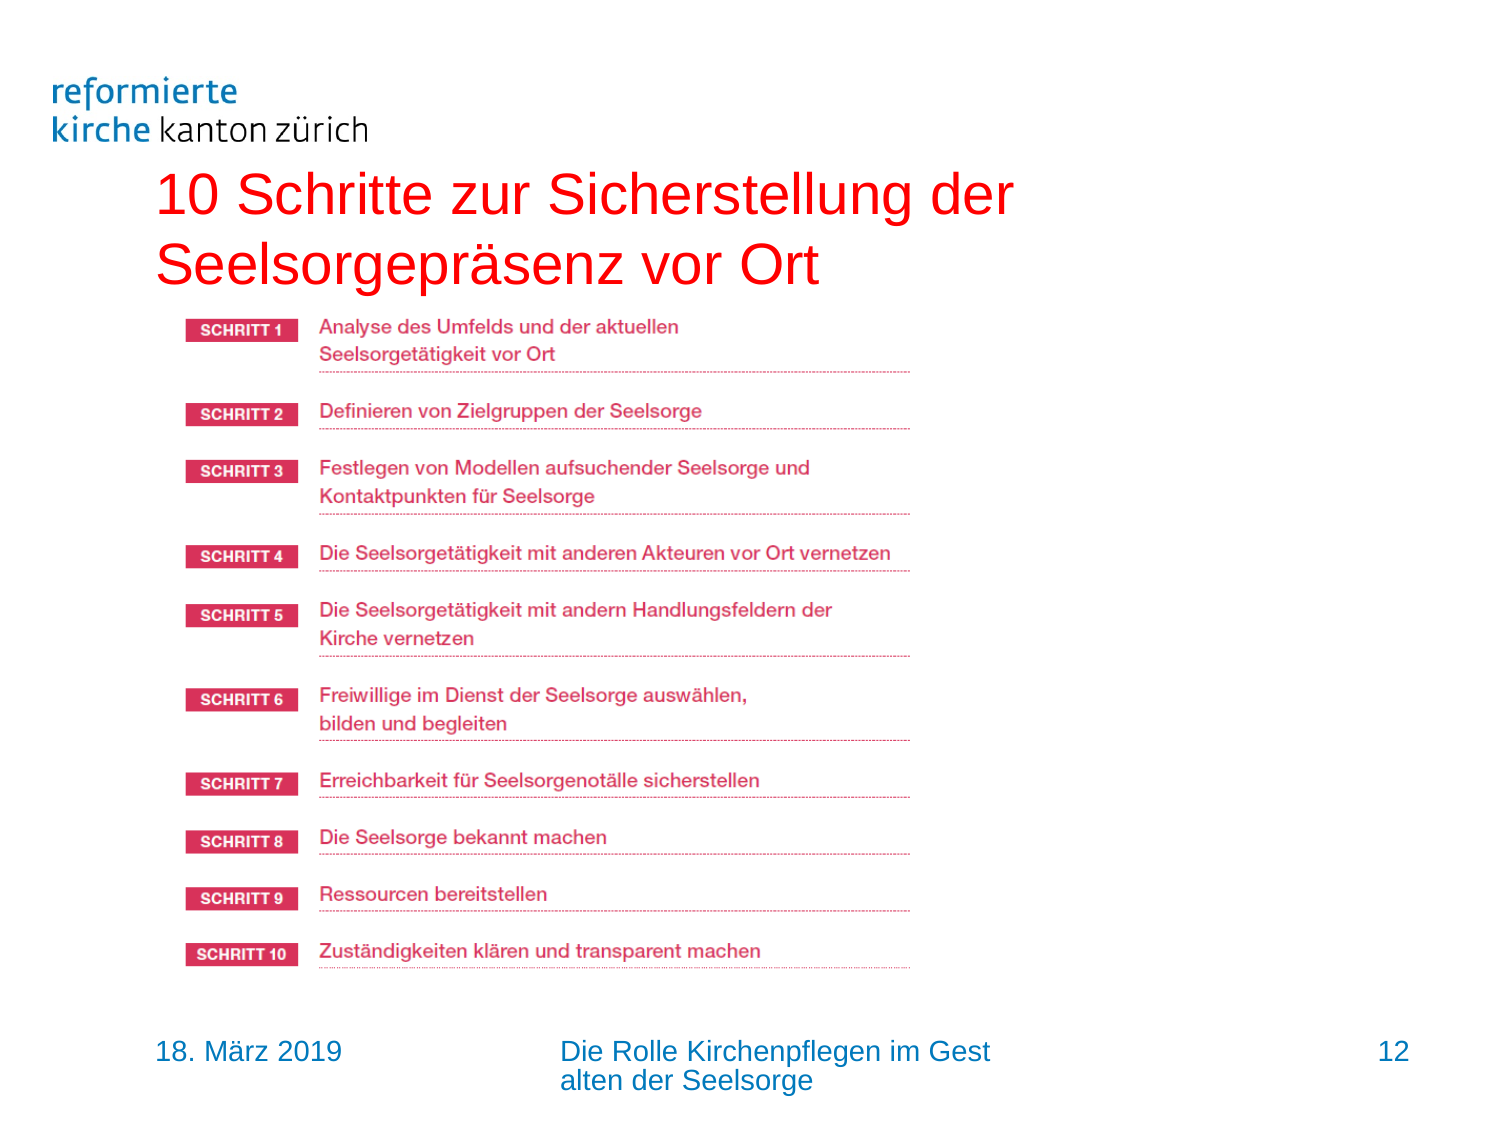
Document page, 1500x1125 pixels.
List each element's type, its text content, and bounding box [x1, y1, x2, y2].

picture [53, 76, 367, 142]
footer Die Rolle Kirchenpflegen im Gestalten der Seelsorge [545, 1024, 1021, 1103]
slide_number 12 [1074, 1024, 1425, 1103]
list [170, 302, 911, 982]
slide_number 18. März 2019 [140, 1024, 491, 1103]
title 10 Schritte zur Sicherstellung der Seelsorgepräsenz vor Ort [139, 149, 1430, 303]
